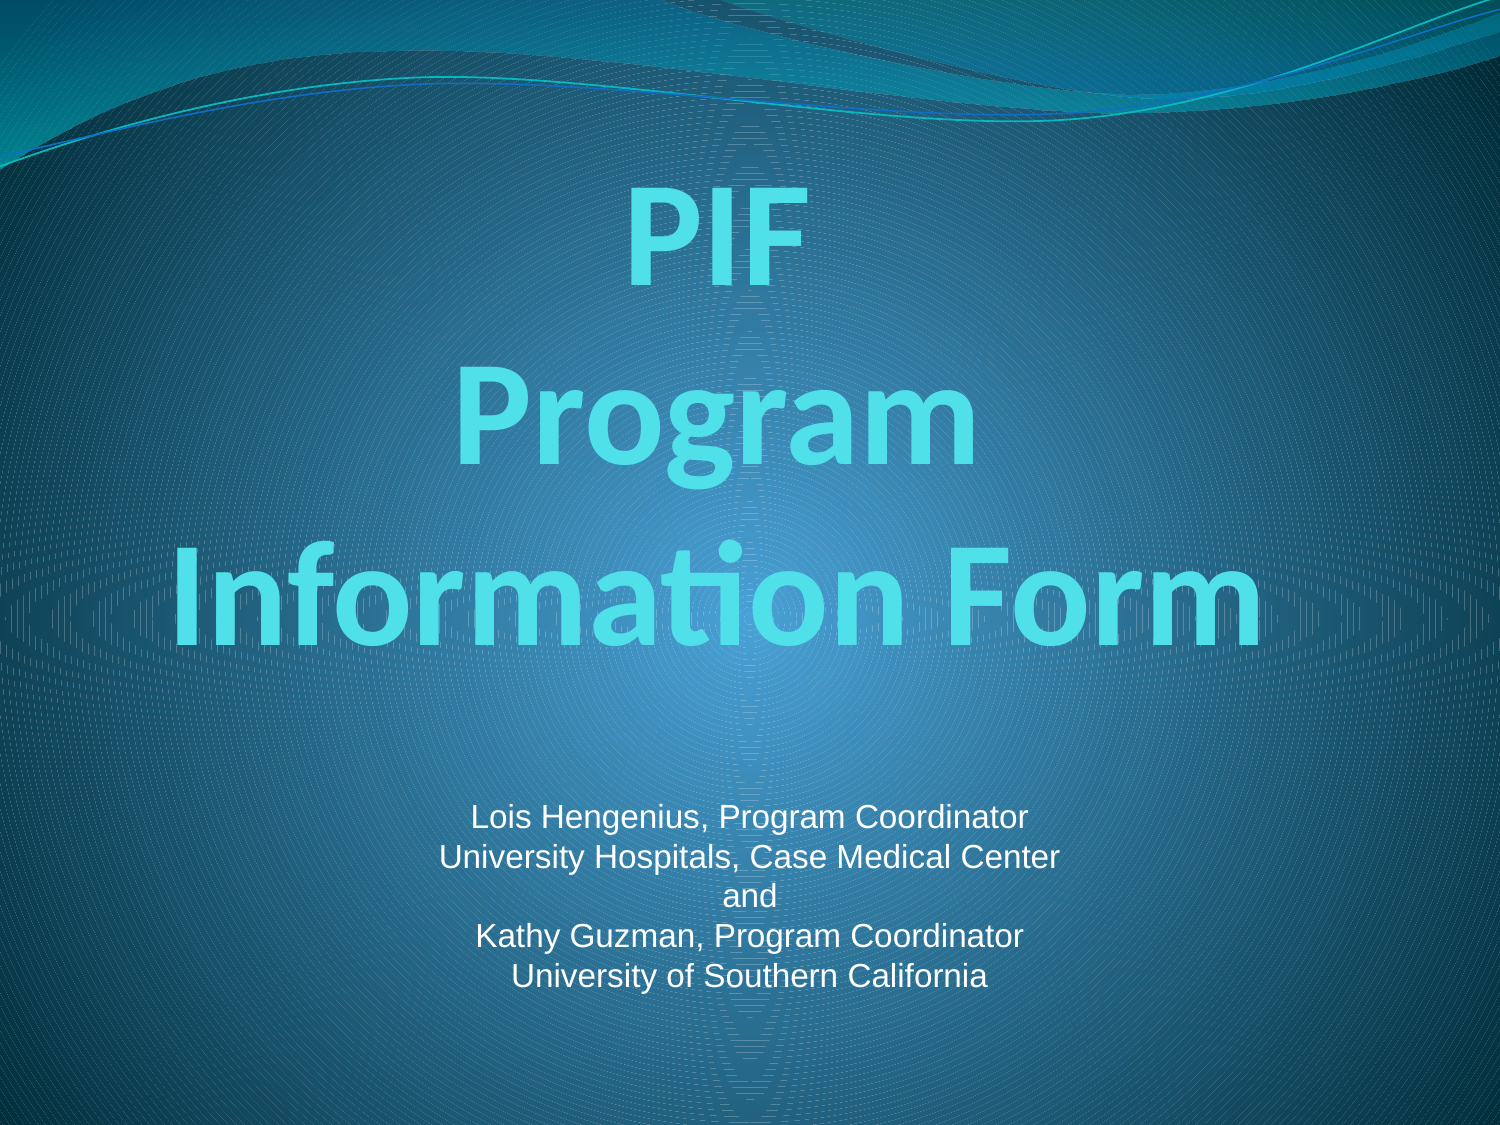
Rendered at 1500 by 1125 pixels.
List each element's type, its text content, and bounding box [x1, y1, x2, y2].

title PIF Program Information Form [74, 124, 1364, 676]
text_box Lois Hengenius, Program Coordinator University Hospitals, Case Medical Center and Kathy Guzman, Program Coordinator University of Southern California [224, 787, 1275, 1037]
